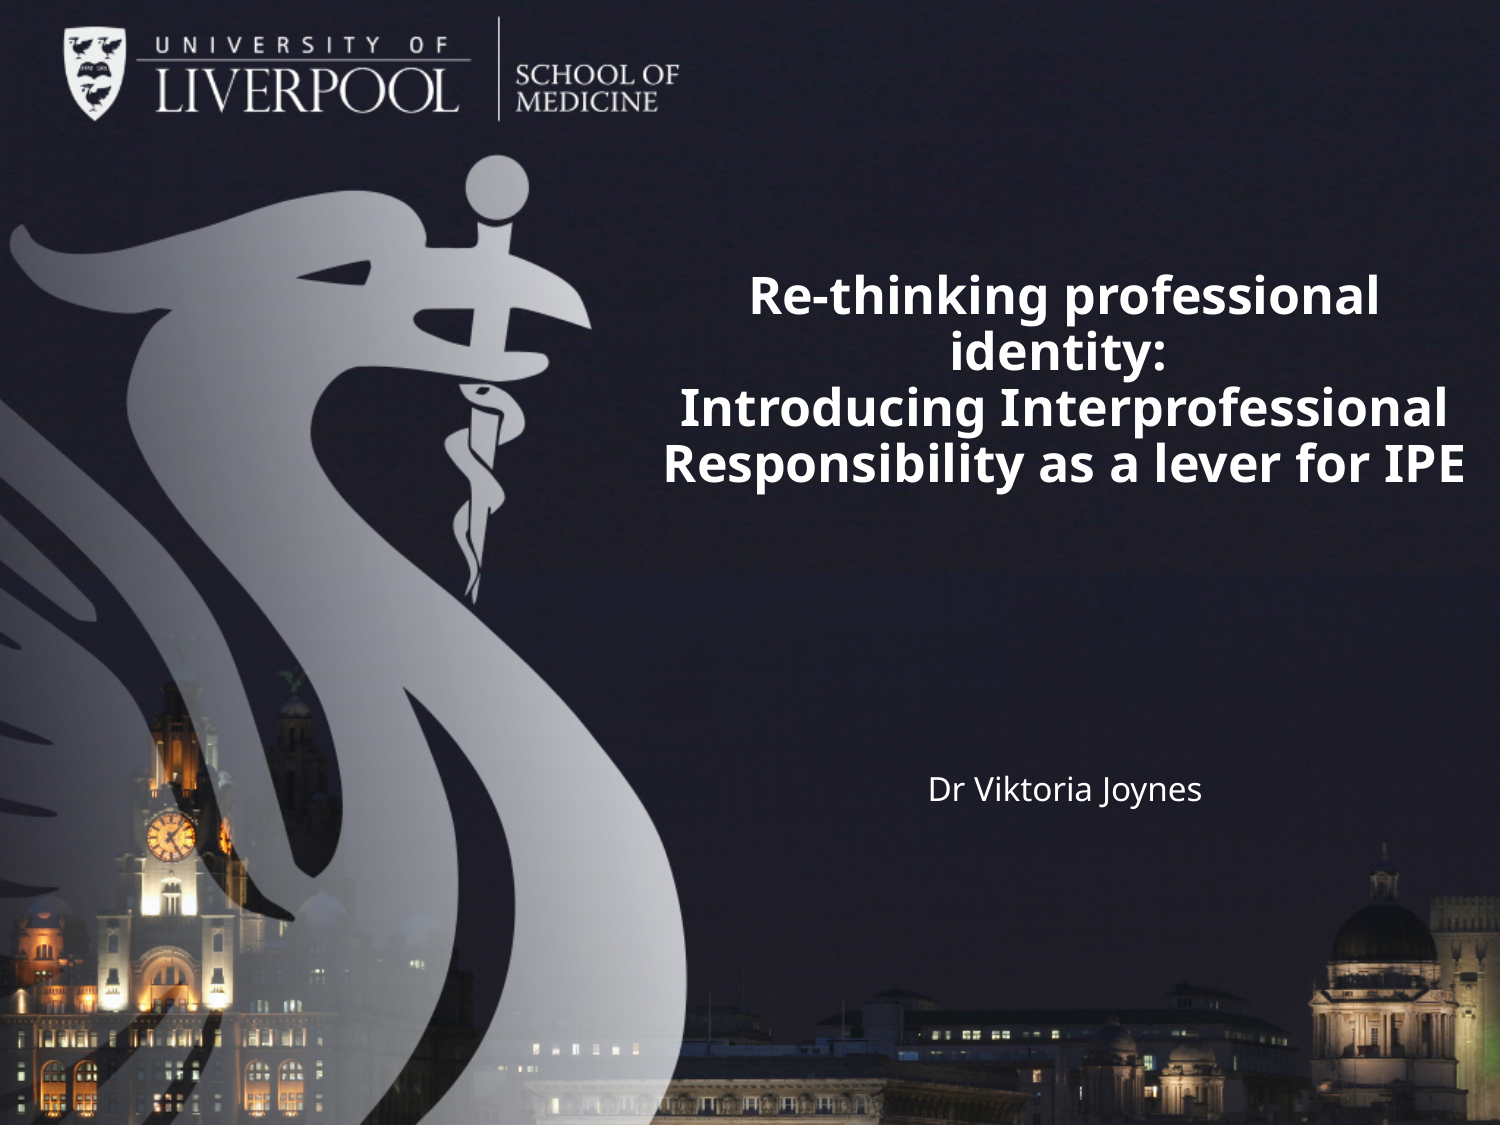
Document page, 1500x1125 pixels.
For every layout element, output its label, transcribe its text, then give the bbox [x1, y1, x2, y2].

title Re-thinking professional identity: Introducing Interprofessional Responsibility as a lever for IPE Dr Viktoria Joynes [641, 237, 1489, 1084]
picture [0, 0, 1500, 1125]
